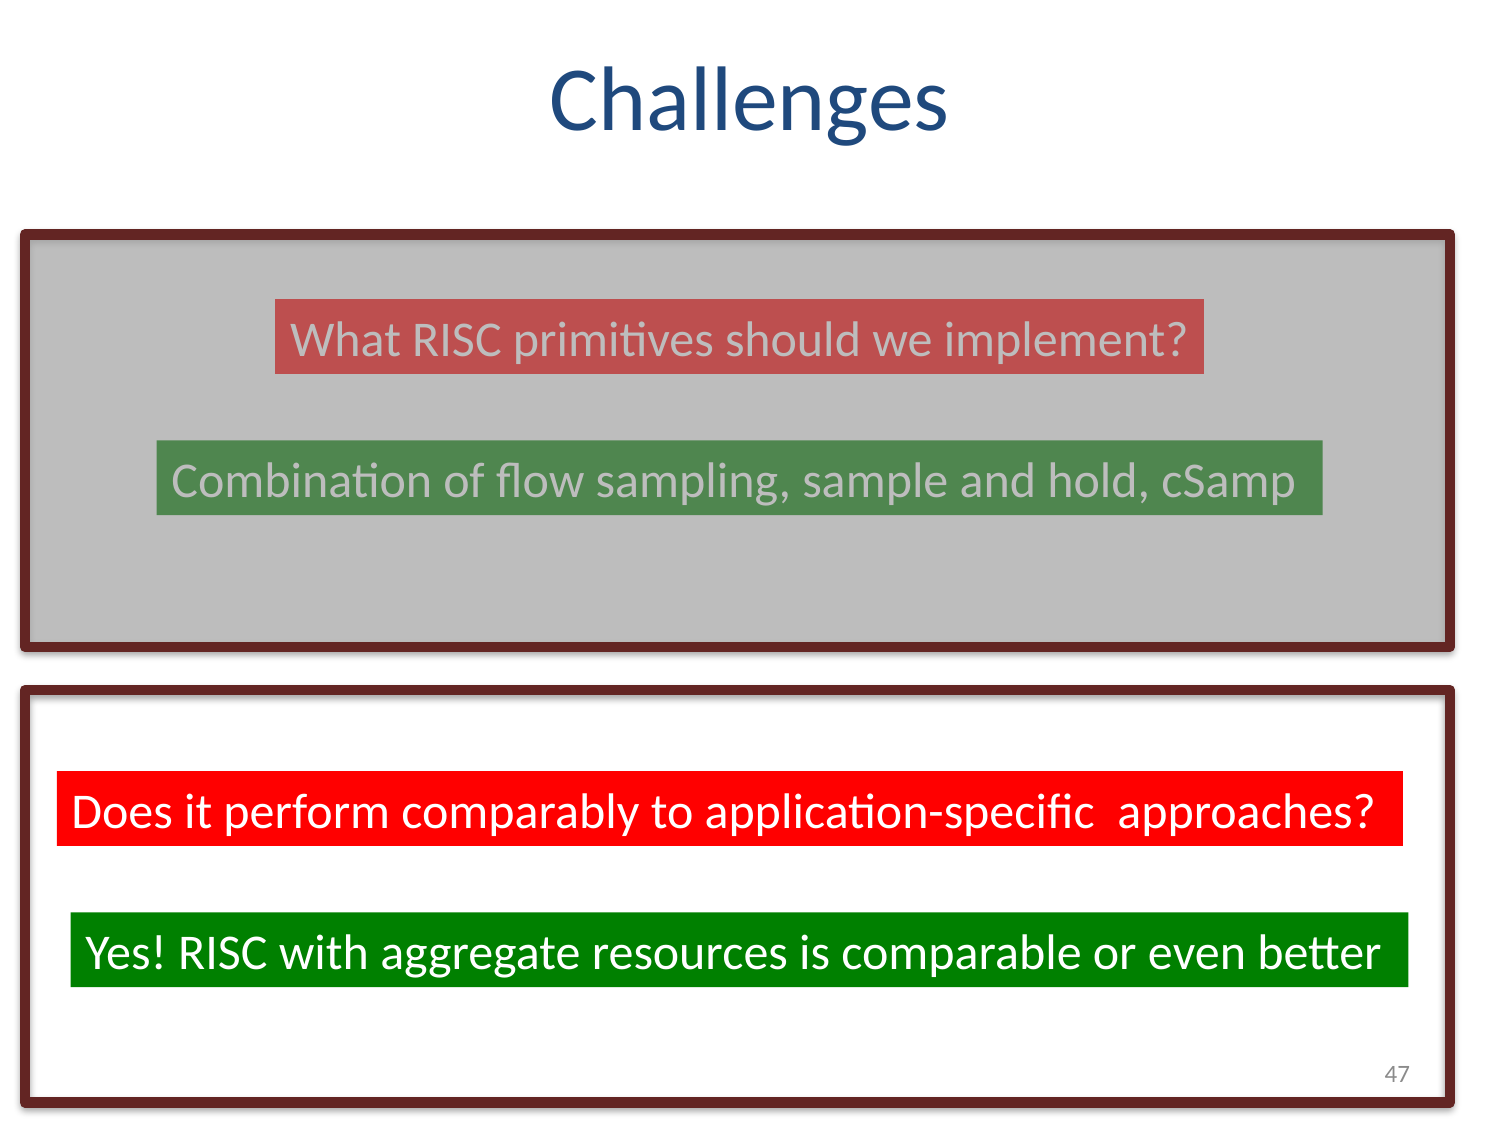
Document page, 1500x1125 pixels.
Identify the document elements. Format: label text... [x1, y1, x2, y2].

text_box [24, 689, 1451, 1103]
title Challenges [75, 0, 1425, 188]
text_box [24, 234, 1451, 648]
